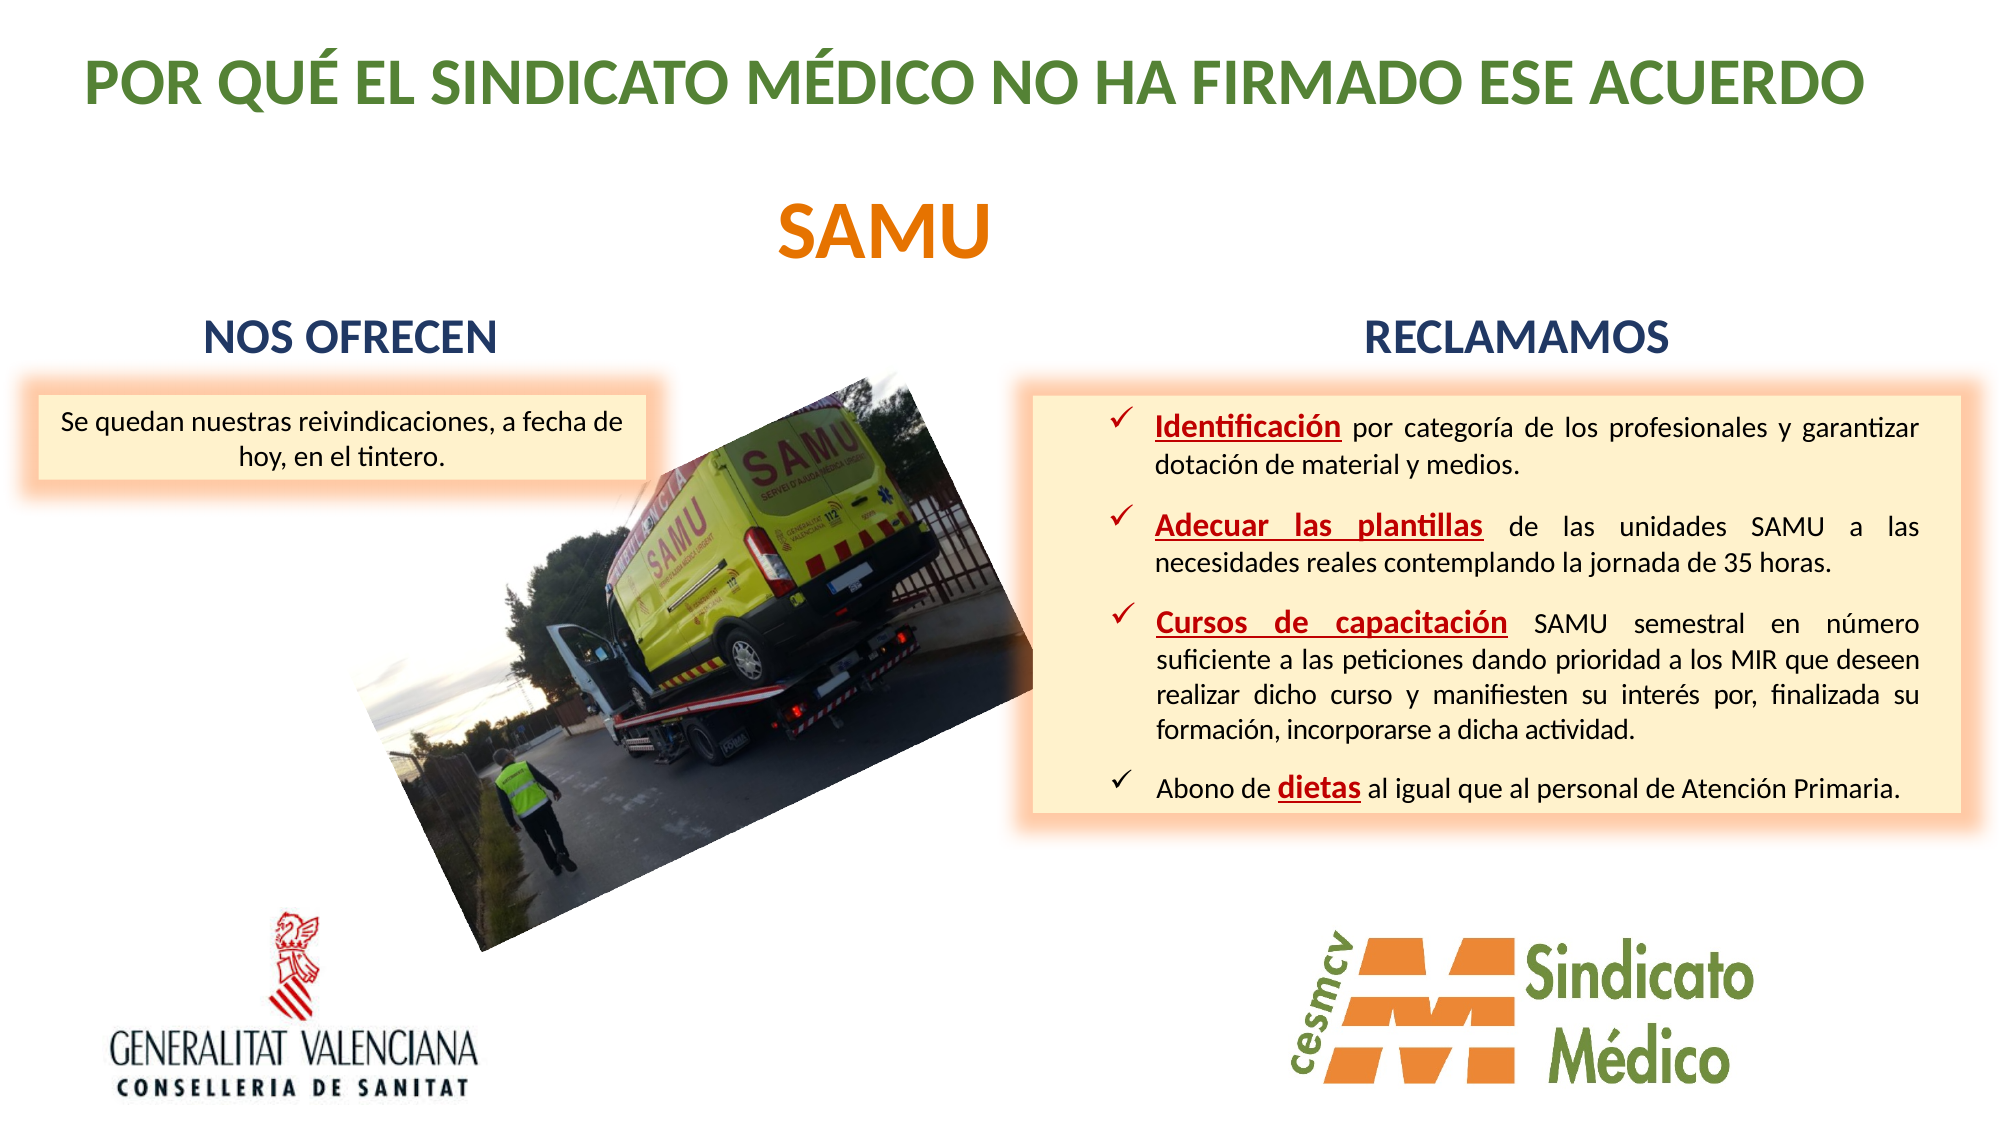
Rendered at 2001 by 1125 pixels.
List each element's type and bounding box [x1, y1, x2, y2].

text_box [0, 30, 2000, 1121]
